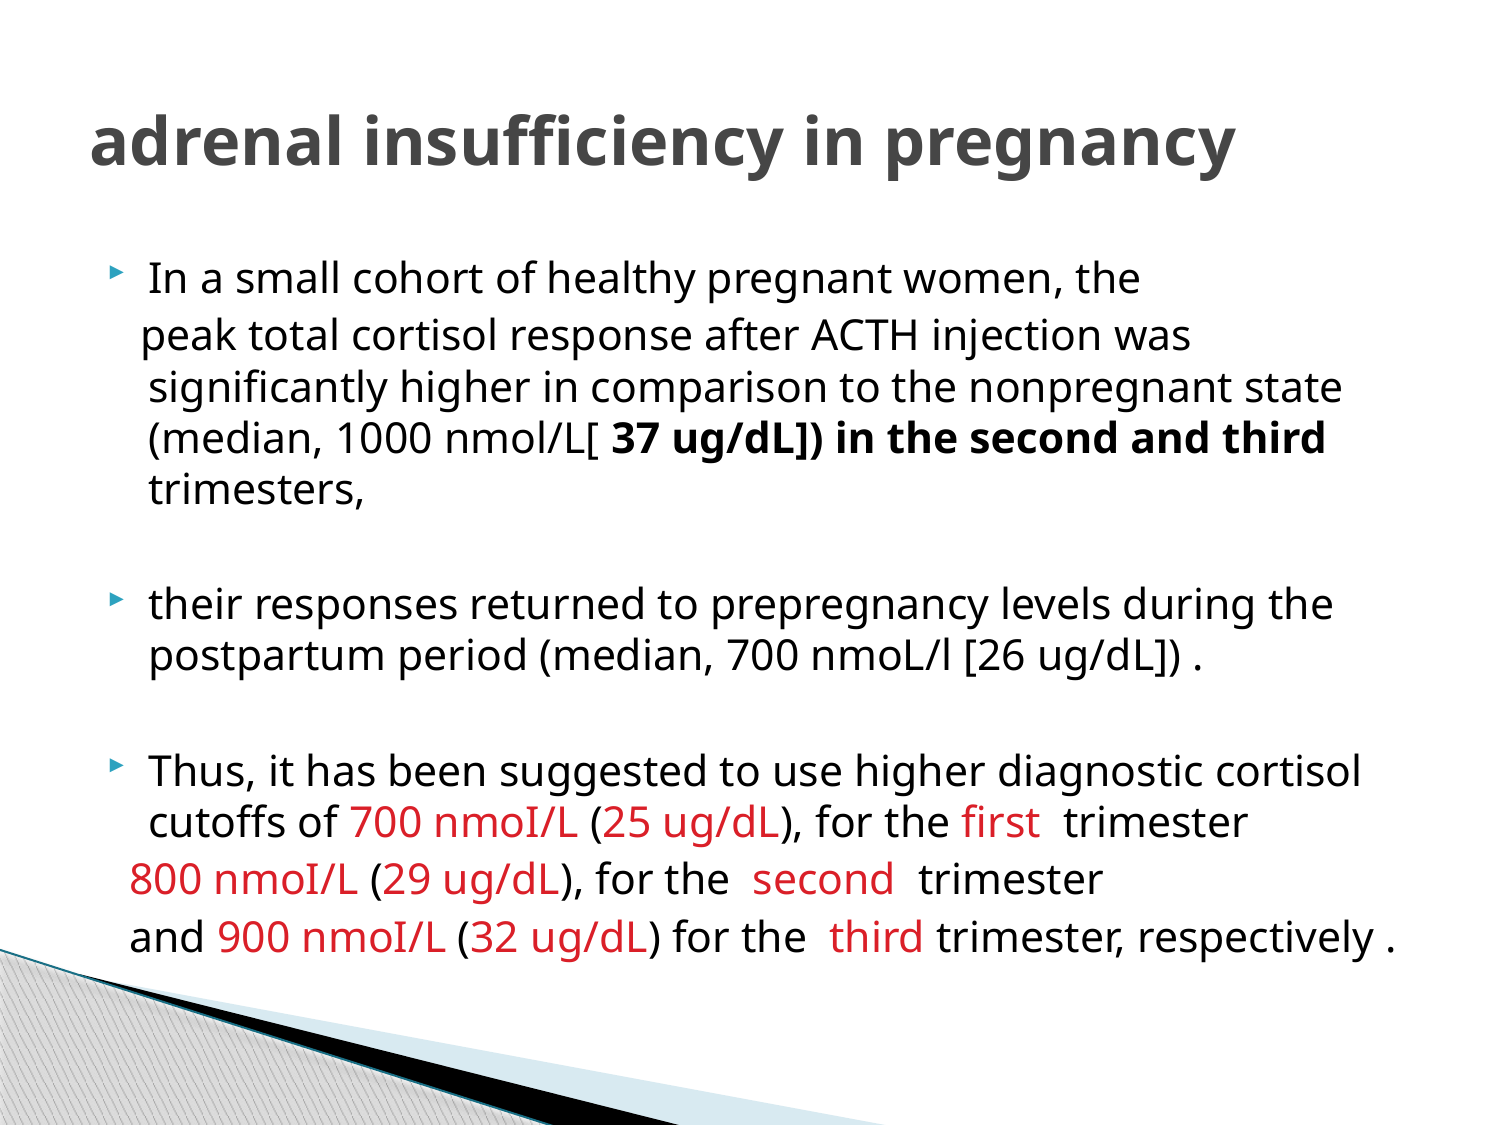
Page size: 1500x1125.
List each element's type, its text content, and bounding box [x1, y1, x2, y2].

title adrenal insufficiency in pregnancy [75, 45, 1425, 233]
list In a small cohort of healthy pregnant women, the peak total cortisol response after ACTH injection was significantly higher in comparison to the nonpregnant state (median, 1000 nmol/L[ 37 ug/dL]) in the second and third trimesters, their responses returned to prepregnancy levels during the postpartum period (median, 700 nmoL/l [26 ug/dL]) . Thus, it has been suggested to use higher diagnostic cortisol cutoffs of 700 nmoI/L (25 ug/dL), for the first trimester 800 nmoI/L (29 ug/dL), for the second trimester and 900 nmoI/L (32 ug/dL) for the third trimester, respectively . [75, 243, 1425, 986]
